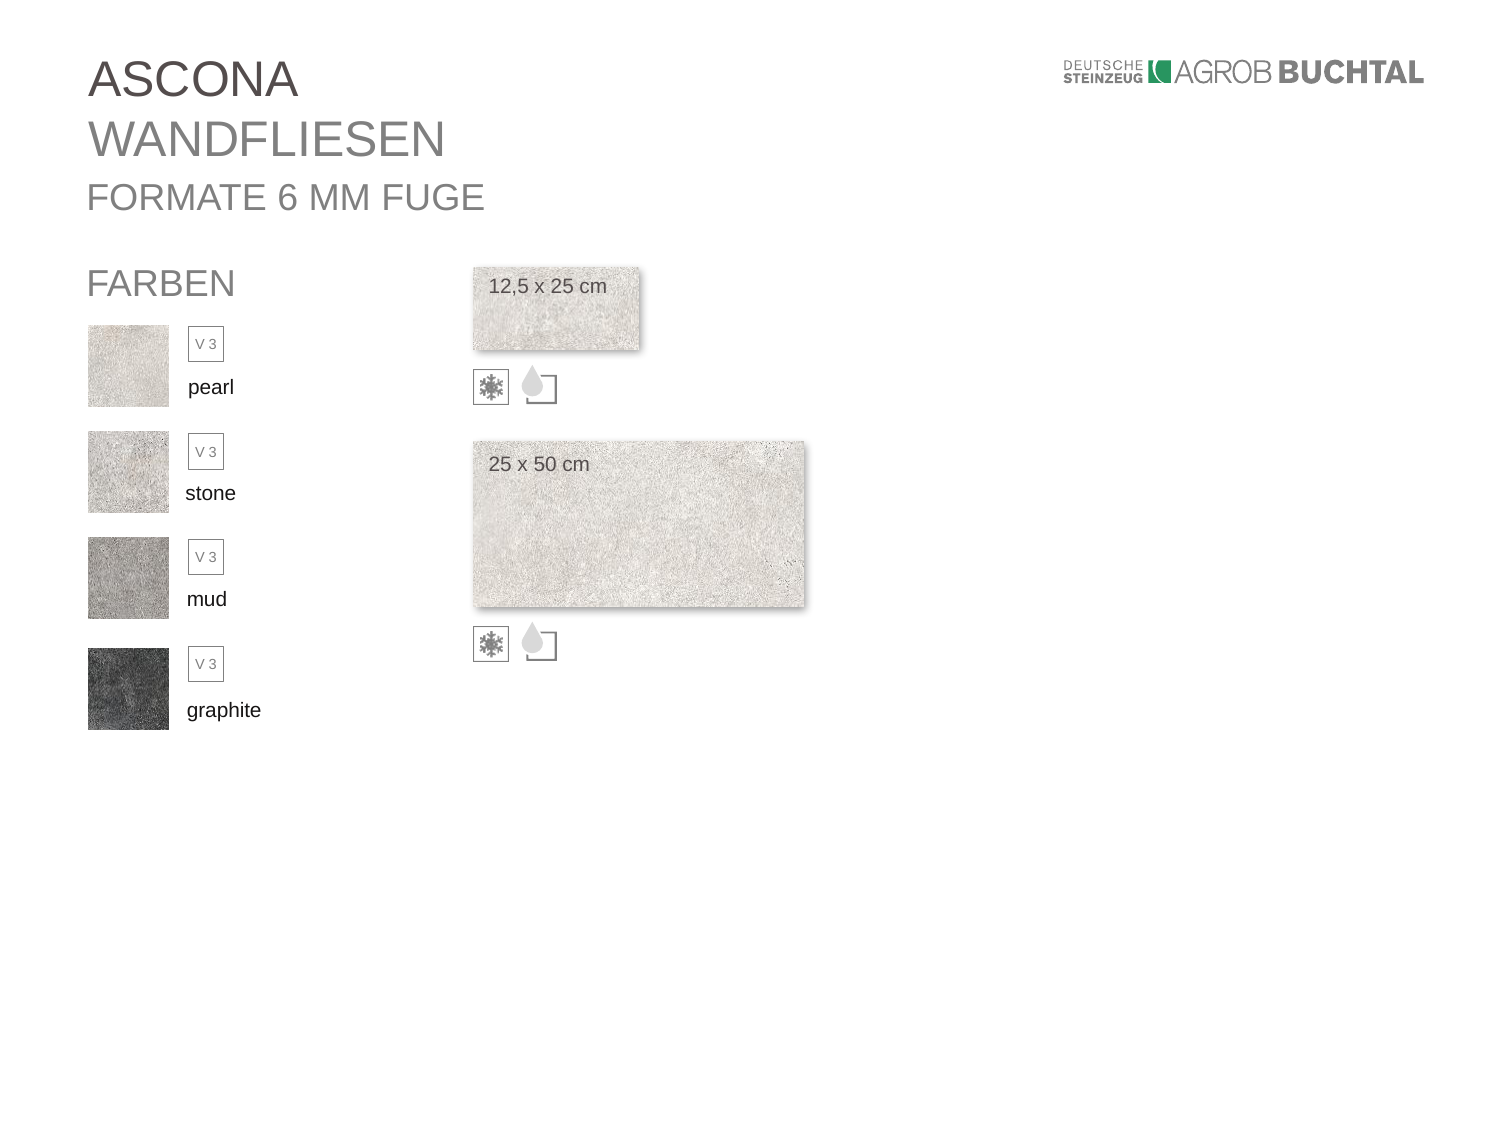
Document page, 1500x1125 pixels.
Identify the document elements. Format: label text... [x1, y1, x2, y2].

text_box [472, 364, 558, 406]
picture [472, 266, 639, 350]
text_box FARBEN [0, 251, 411, 311]
picture [87, 537, 170, 619]
picture [87, 325, 170, 407]
text_box V 3 [187, 325, 224, 362]
picture [87, 431, 170, 513]
picture [87, 648, 170, 730]
text_box pearl [173, 365, 373, 406]
list FORMATE 6 MM FUGE [0, 192, 1033, 252]
text_box V 3 [187, 433, 224, 470]
text_box graphite [172, 688, 371, 729]
text_box mud [172, 578, 371, 618]
text_box V 3 [187, 646, 224, 683]
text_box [472, 621, 558, 663]
title ASCONA WANDFLIESEN [0, 39, 995, 168]
picture [472, 440, 805, 607]
text_box stone [170, 472, 370, 512]
text_box V 3 [187, 539, 224, 576]
